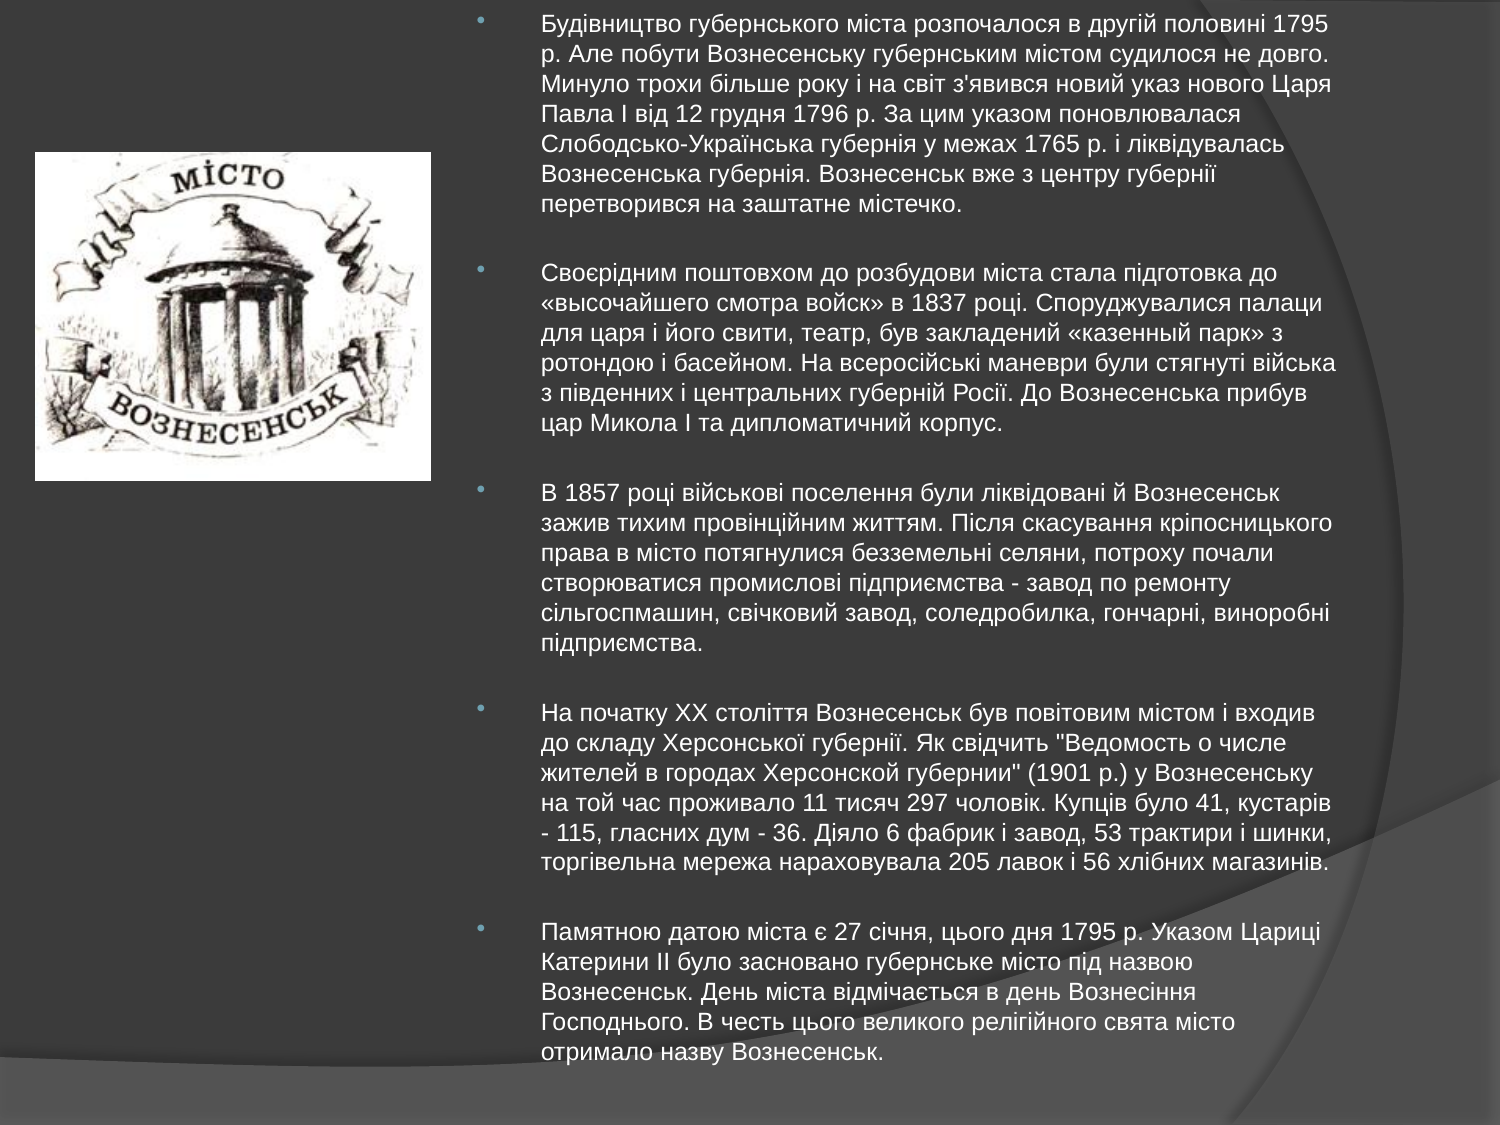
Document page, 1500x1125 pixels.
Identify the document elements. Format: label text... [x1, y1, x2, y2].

list Будівництво губернського міста розпочалося в другій половині 1795 р. Але побути Вознесенську губернським містом судилося не довго. Минуло трохи більше року і на світ з'явився новий указ нового Царя Павла І від 12 грудня 1796 р. За цим указом поновлювалася Слободсько-Українська губернія у межах 1765 р. і ліквідувалась Вознесенська губернія. Вознесенськ вже з центру губернії перетворився на заштатне містечко. Своєрідним поштовхом до розбудови міста стала підготовка до «высочайшего смотра войск» в 1837 році. Споруджувалися палаци для царя і його свити, театр, був закладений «казенный парк» з ротондою і басейном. На всеросійські маневри були стягнуті війська з південних і центральних губерній Росії. До Вознесенська прибув цар Микола І та дипломатичний корпус. В 1857 році військові поселення були ліквідовані й Вознесенськ зажив тихим провінційним життям. Після скасування кріпосницького права в місто потягнулися безземельні селяни, потроху почали створюватися промислові підприємства - завод по ремонту сільгоспмашин, свічковий завод, соледробилка, гончарні, виноробні підприємства. На початку ХХ століття Вознесенськ був повітовим містом і входив до складу Херсонської губернії. Як свідчить "Ведомость о числе жителей в городах Херсонской губернии" (1901 р.) у Вознесенську на той час проживало 11 тисяч 297 чоловік. Купців було 41, кустарів - 115, гласних дум - 36. Діяло 6 фабрик і завод, 53 трактири і шинки, торгівельна мережа нараховувала 205 лавок і 56 хлібних магазинів. Памятною датою міста є 27 січня, цього дня 1795 р. Указом Цариці Катерини ІІ було засновано губернське місто під назвою Вознесенськ. День міста відмічається в день Вознесіння Господнього. В честь цього великого релігійного свята місто отримало назву Вознесенськ. [457, 0, 1360, 1125]
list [34, 152, 431, 481]
